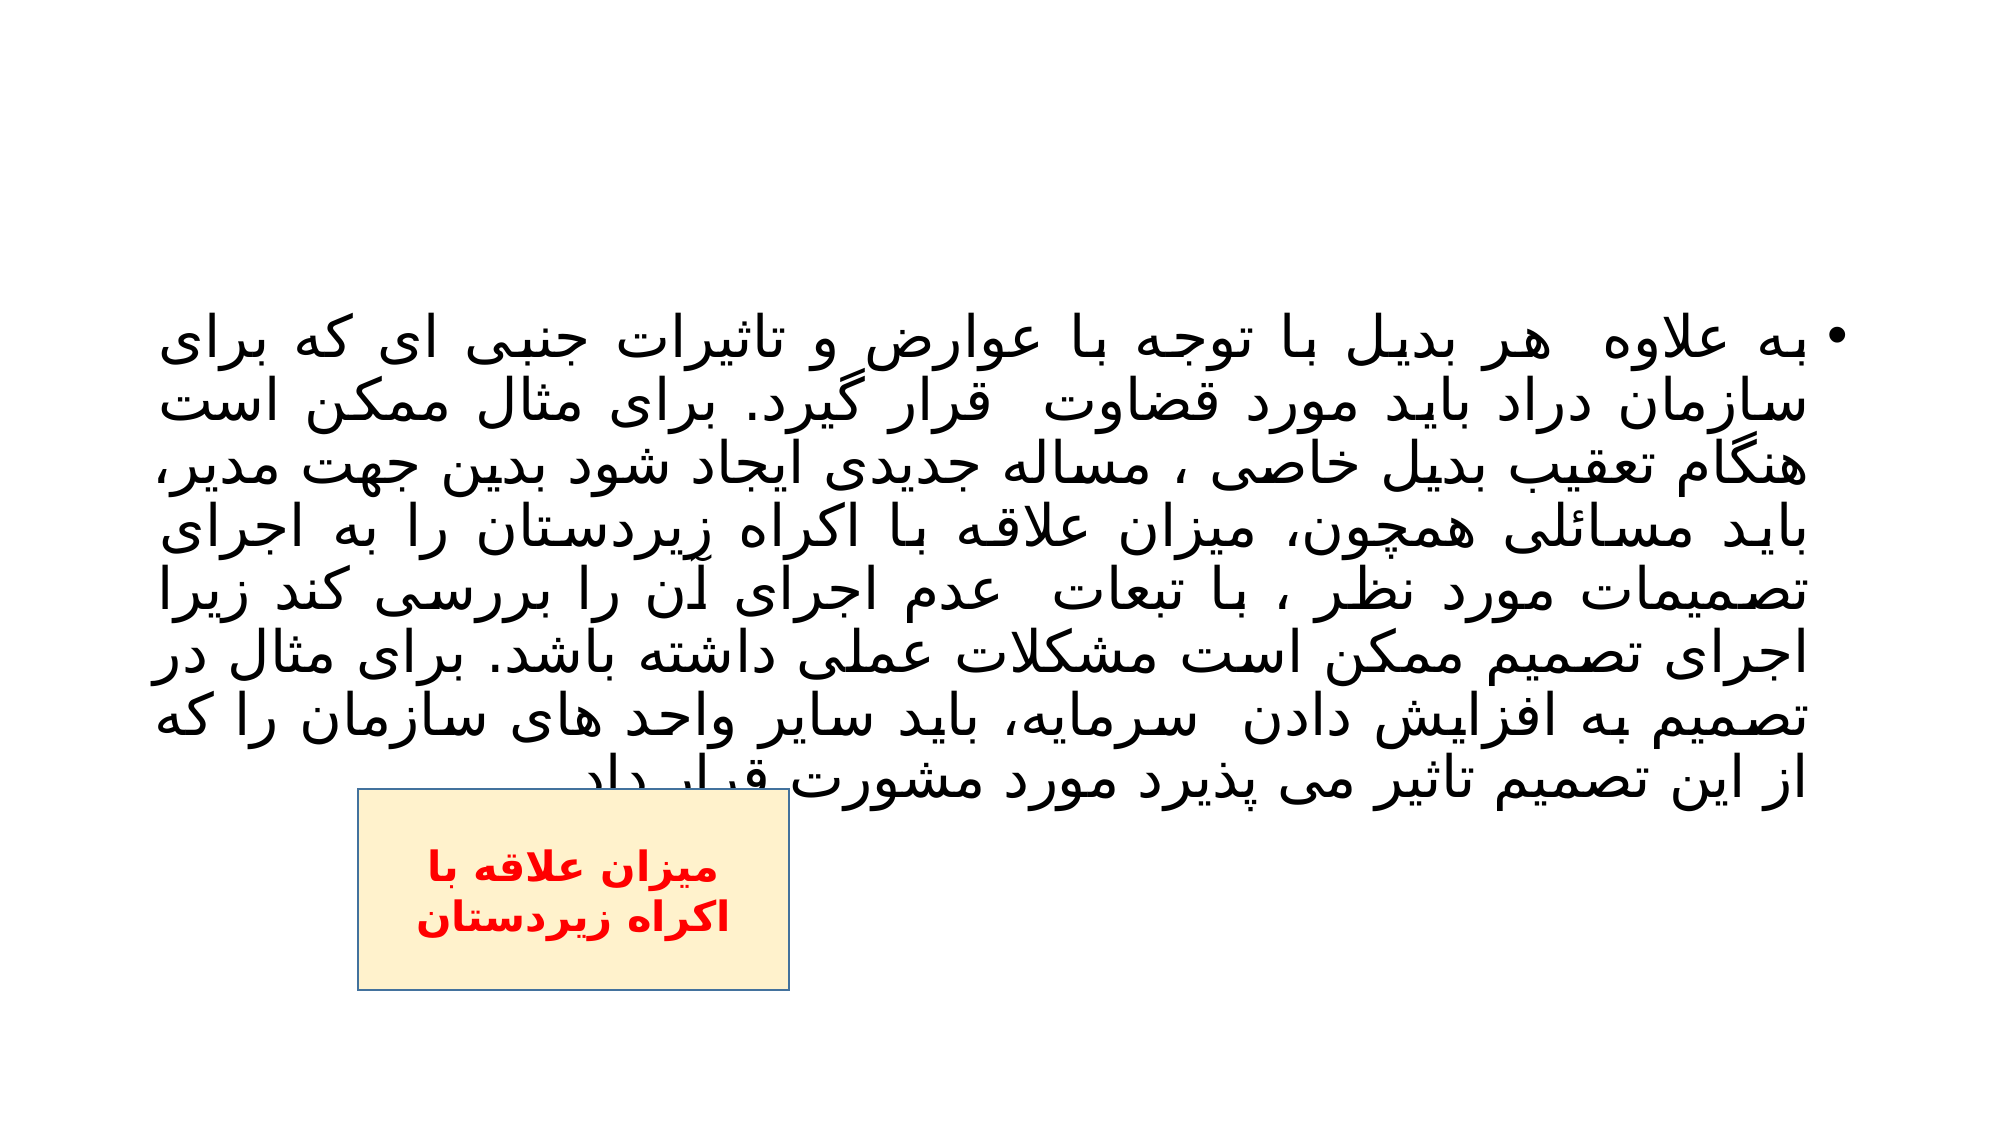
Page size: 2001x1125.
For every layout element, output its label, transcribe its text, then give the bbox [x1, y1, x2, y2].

text_box میزان علاقه با اکراه زیردستان [357, 788, 790, 991]
list به علاوه هر بدیل با توجه با عوارض و تاثیرات جنبی ای که برای سازمان دراد باید مورد قضاوت قرار گیرد. برای مثال ممکن است هنگام تعقیب بدیل خاصی ، مساله جدیدی ایجاد شود بدین جهت مدیر، باید مسائلی همچون، میزان علاقه با اکراه زیردستان را به اجرای تصمیمات مورد نظر ، با تبعات عدم اجرای آن را بررسی کند زیرا اجرای تصمیم ممکن است مشکلات عملی داشته باشد. برای مثال در تصمیم به افزایش دادن سرمایه، باید سایر واحد های سازمان را که از این تصمیم تاثیر می پذیرد مورد مشورت قرار داد. [137, 299, 1863, 1014]
